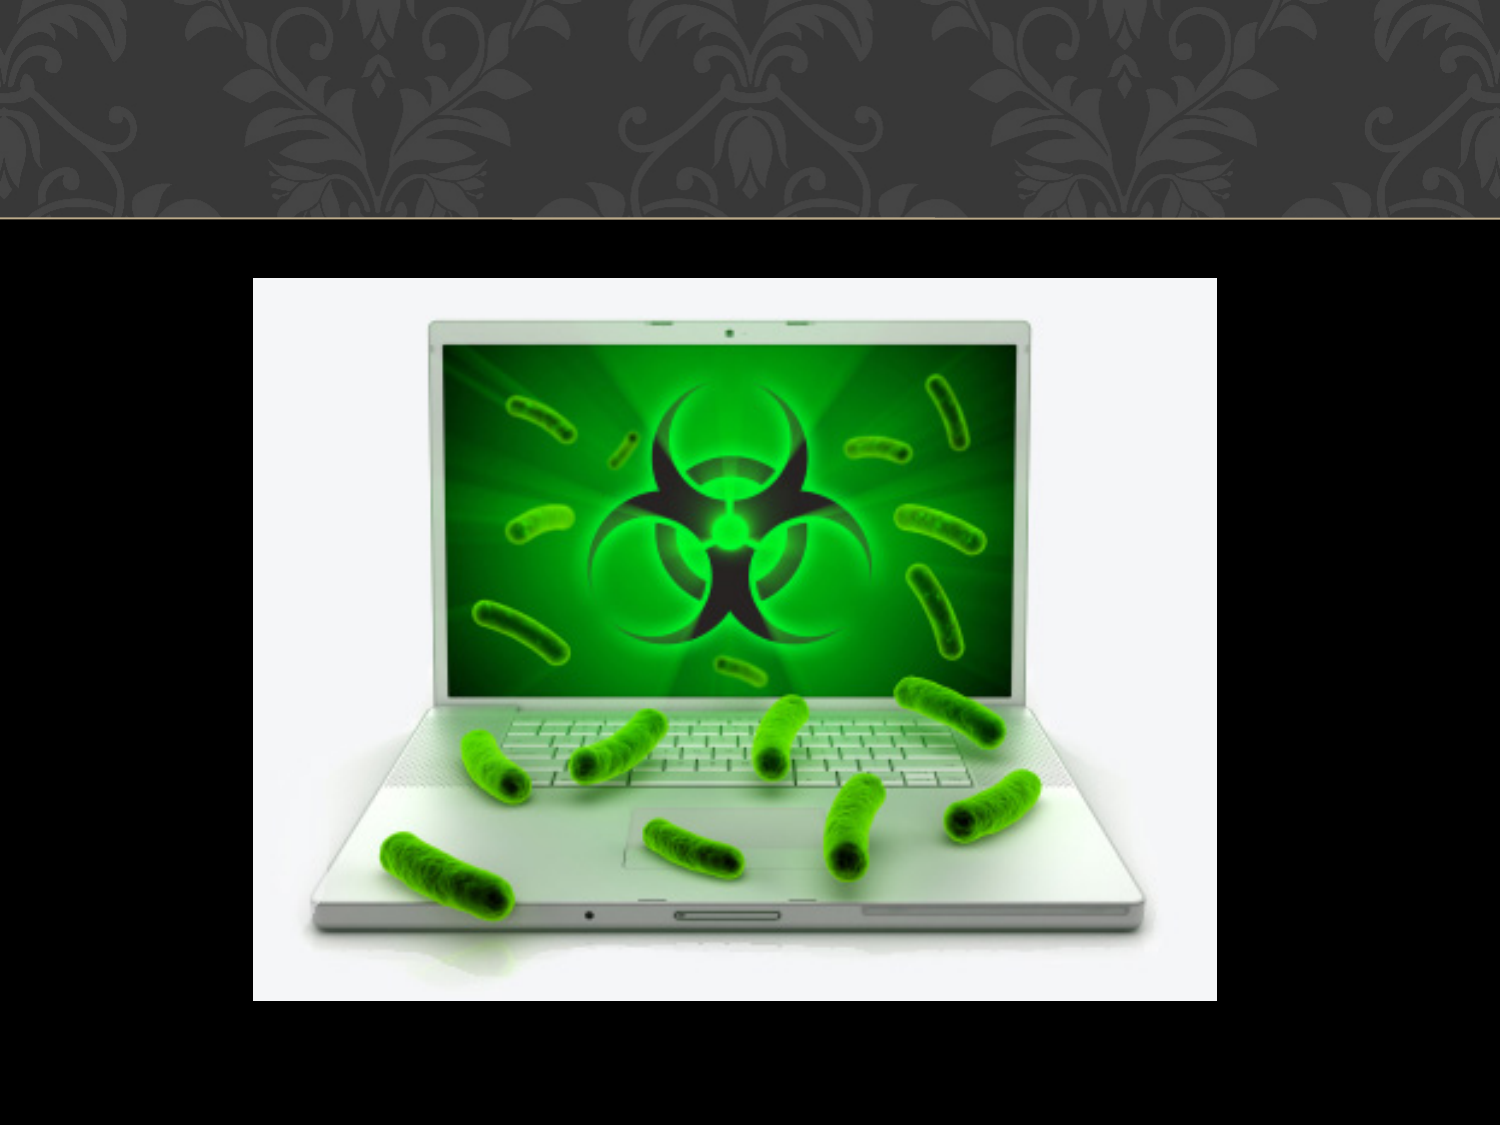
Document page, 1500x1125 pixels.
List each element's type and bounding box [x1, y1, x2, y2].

list [253, 278, 1217, 1001]
